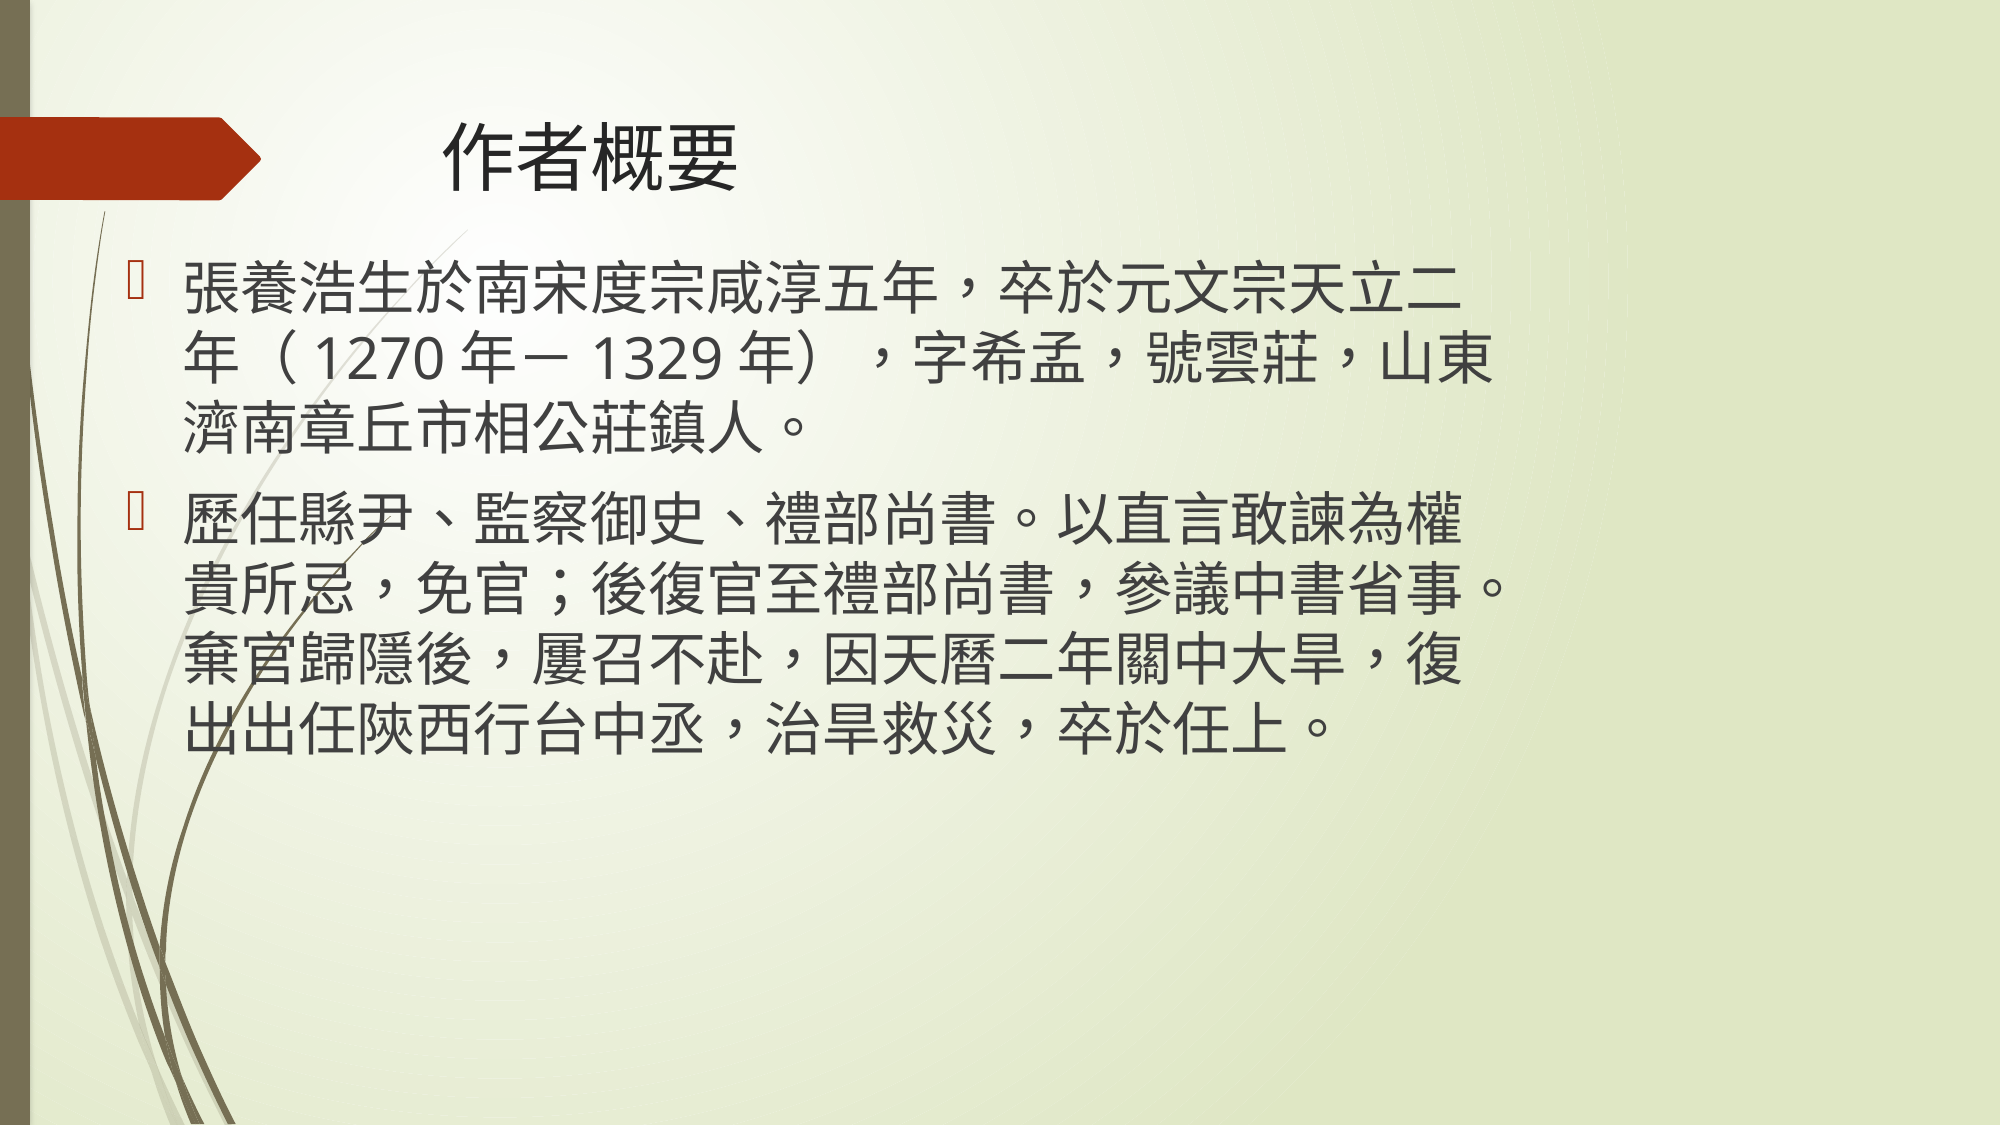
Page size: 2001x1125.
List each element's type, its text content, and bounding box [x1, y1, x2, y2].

title 作者概要 [425, 102, 1888, 313]
list 張養浩生於南宋度宗咸淳五年，卒於元文宗天立二年（1270年－1329年），字希孟，號雲莊，山東濟南章丘市相公莊鎮人。 歷任縣尹、監察御史、禮部尚書。以直言敢諫為權貴所忌，免官；後復官至禮部尚書，參議中書省事。棄官歸隱後，屢召不赴，因天曆二年關中大旱，復出出任陝西行台中丞，治旱救災，卒於任上。 [111, 243, 1522, 992]
